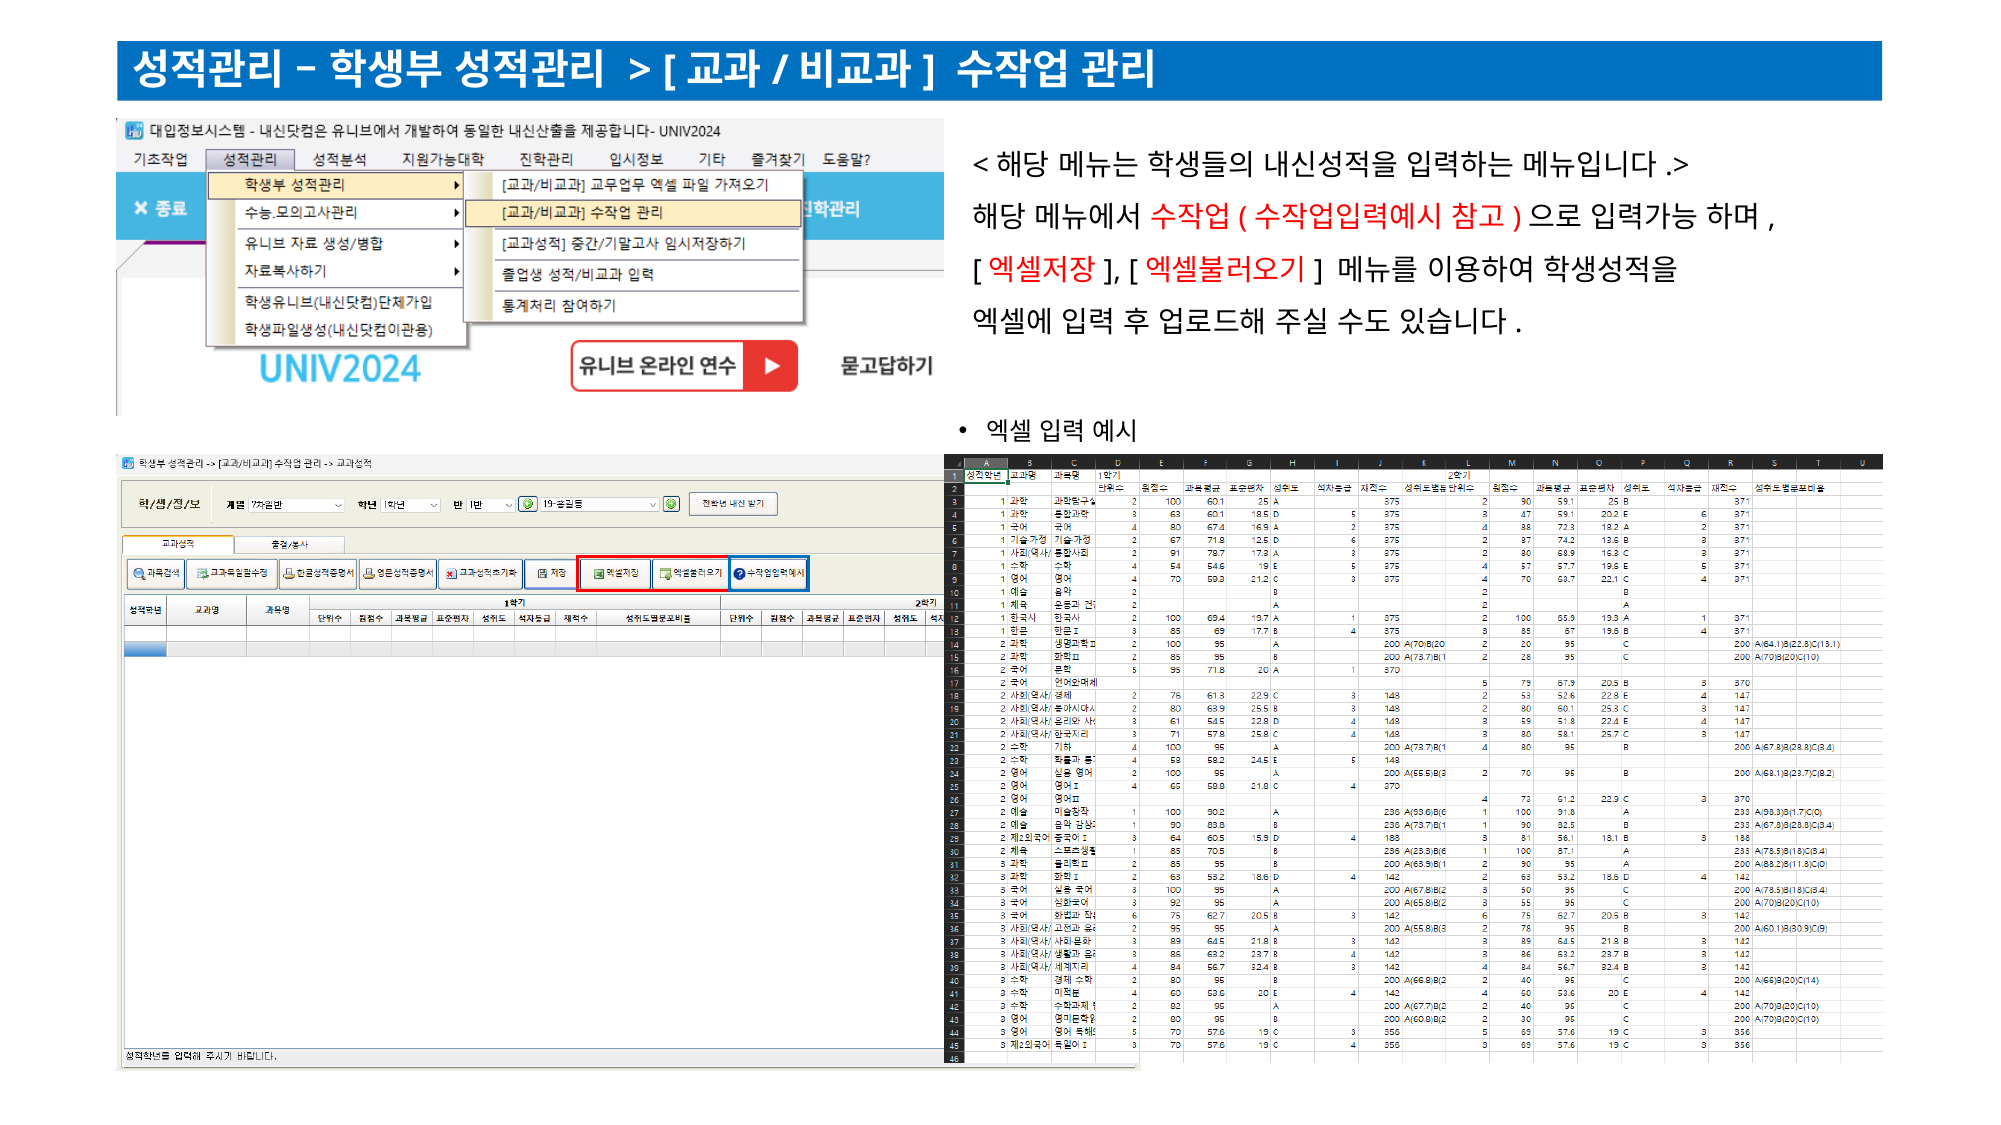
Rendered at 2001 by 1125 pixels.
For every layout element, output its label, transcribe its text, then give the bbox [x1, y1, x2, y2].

picture [116, 118, 944, 416]
text_box 엑셀 입력 예시 [943, 407, 1705, 453]
picture [944, 454, 1883, 1063]
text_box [116, 454, 1141, 1071]
title 성적관리 – 학생부 성적관리 > [교과/비교과] 수작업 관리 [117, 41, 1883, 101]
text_box <해당 메뉴는 학생들의 내신성적을 입력하는 메뉴입니다.> 해당 메뉴에서 수작업(수작업입력예시 참고)으로 입력가능 하며, [엑셀저장], [엑셀불러오기] 메뉴를 이용하여 학생성적을 엑셀에 입력 후 업로드해 주실 수도 있습니다. [957, 121, 1868, 346]
